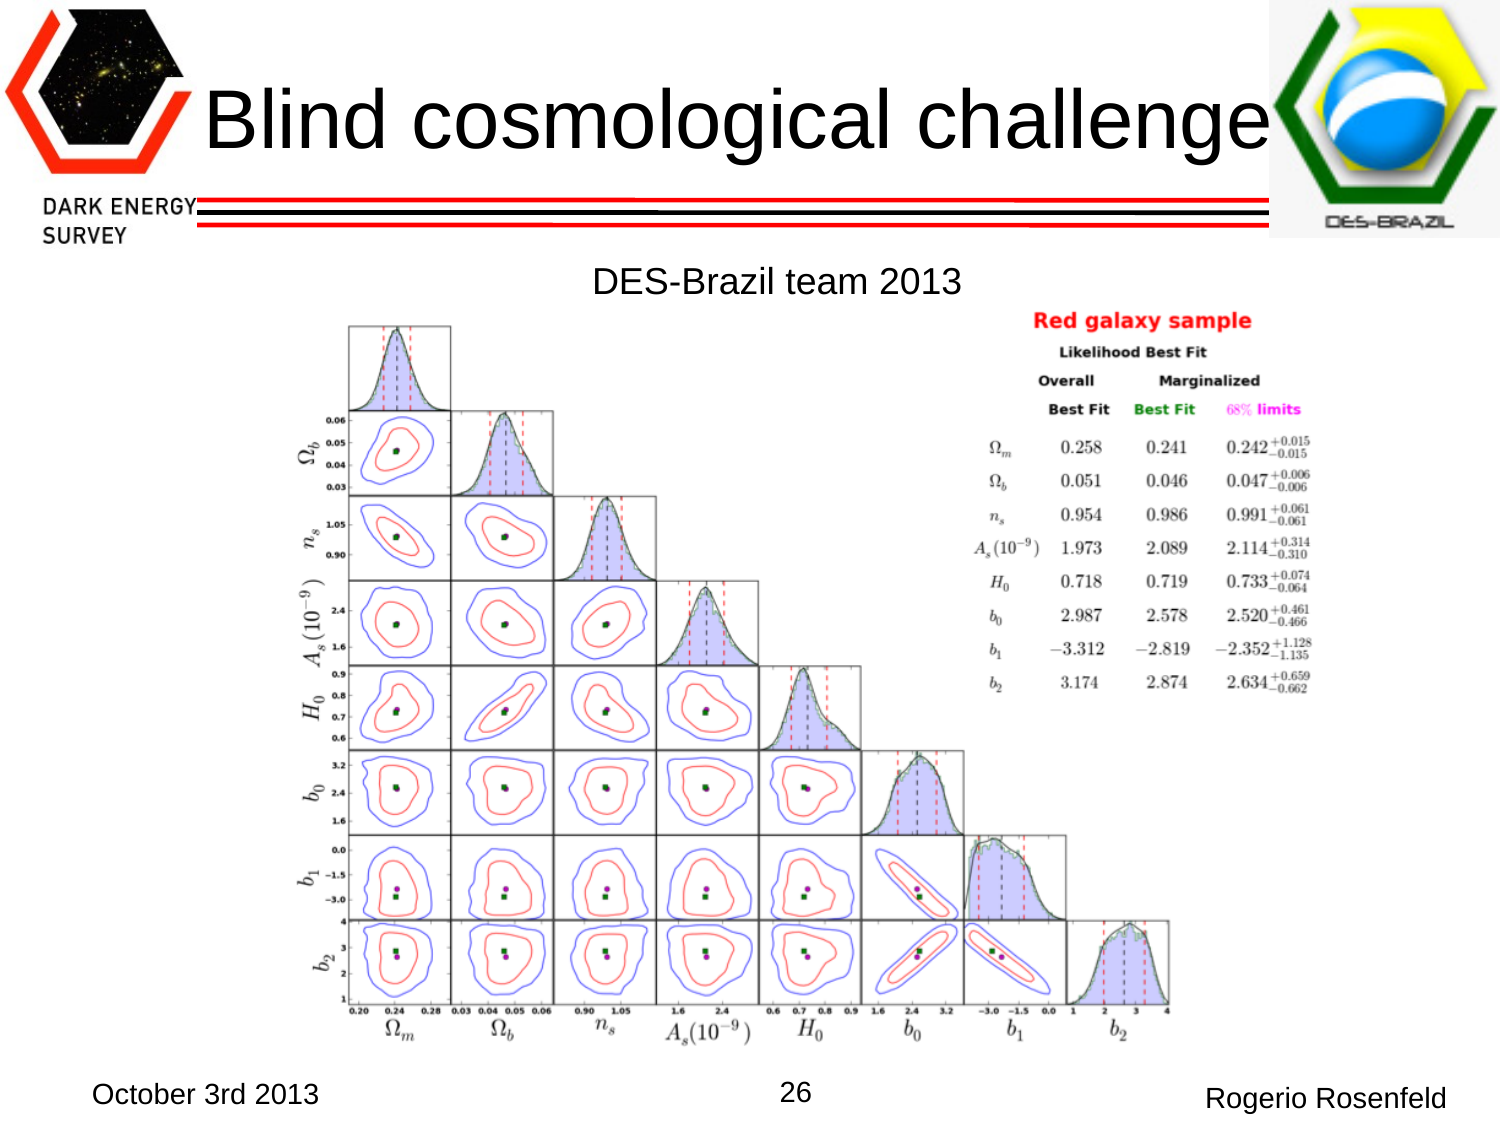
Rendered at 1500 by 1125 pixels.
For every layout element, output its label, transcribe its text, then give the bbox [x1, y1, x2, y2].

footer Rogerio Rosenfeld [866, 1071, 1463, 1125]
title Blind cosmological challenge [162, 21, 1338, 209]
picture [193, 274, 1363, 1063]
picture [0, 0, 197, 250]
text_box DES-Brazil team 2013 [577, 249, 978, 273]
slide_number 26 [476, 1072, 828, 1125]
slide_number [76, 1067, 427, 1125]
picture [1269, 0, 1500, 238]
